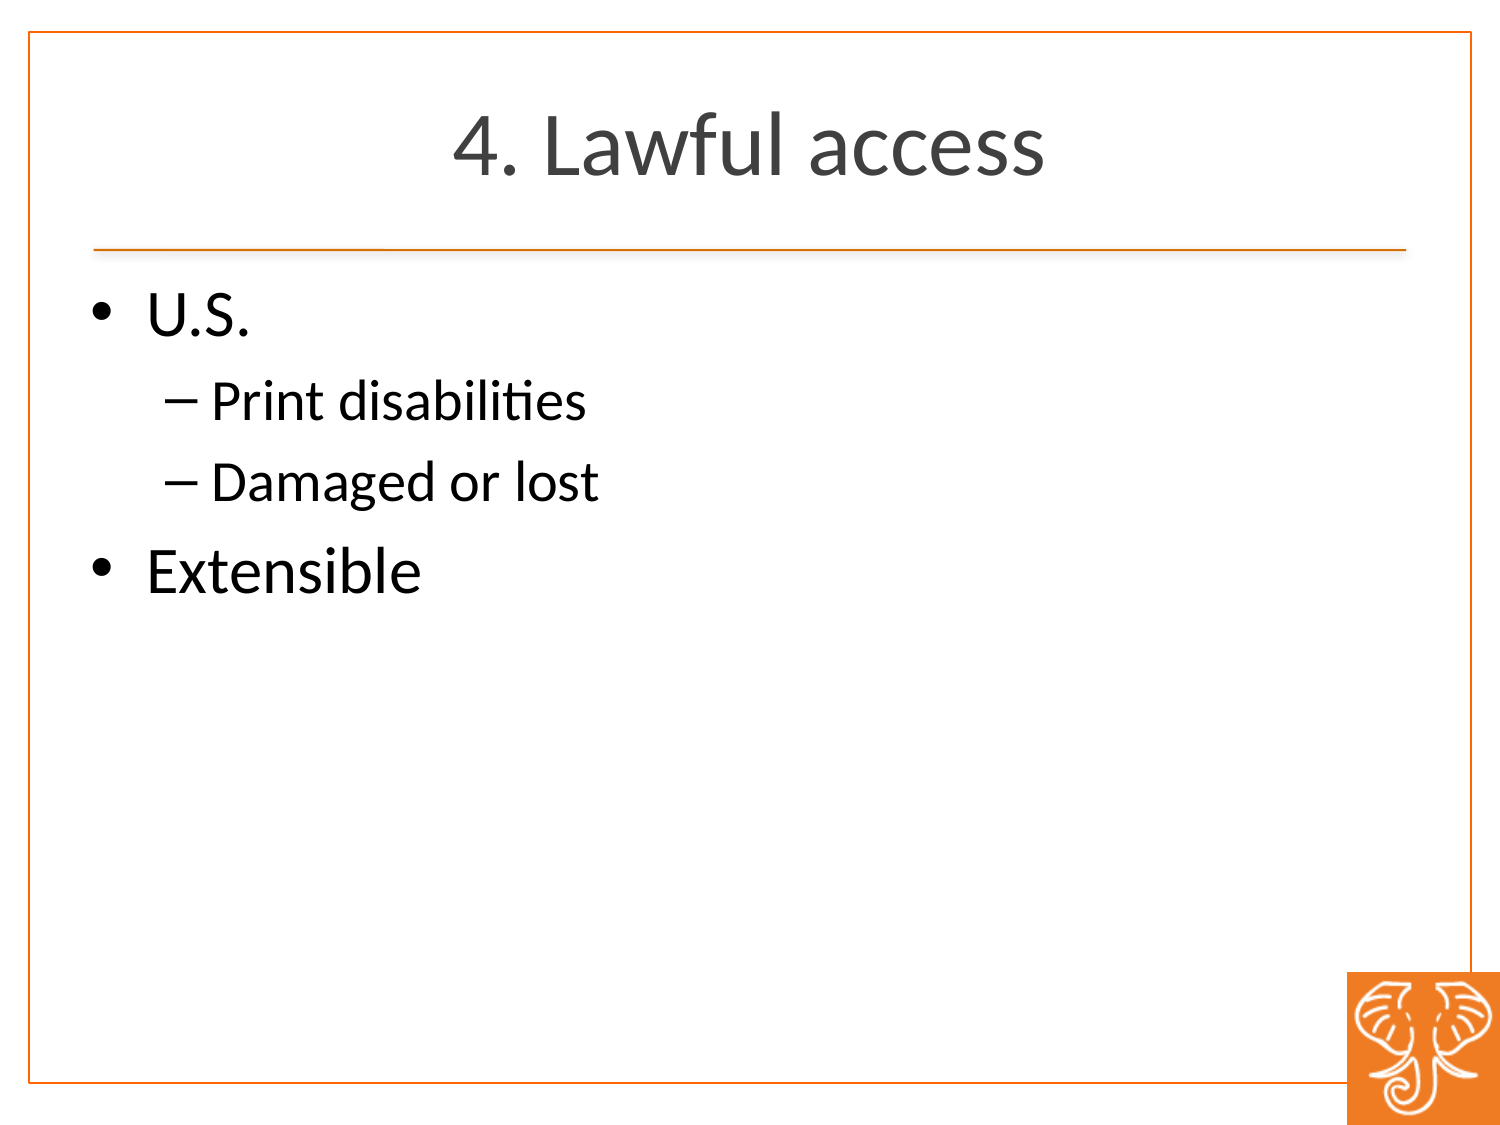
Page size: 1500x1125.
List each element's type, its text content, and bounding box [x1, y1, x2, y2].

picture [1347, 972, 1500, 1125]
title 4. Lawful access [75, 45, 1425, 233]
list U.S. Print disabilities Damaged or lost Extensible [75, 262, 1425, 1066]
